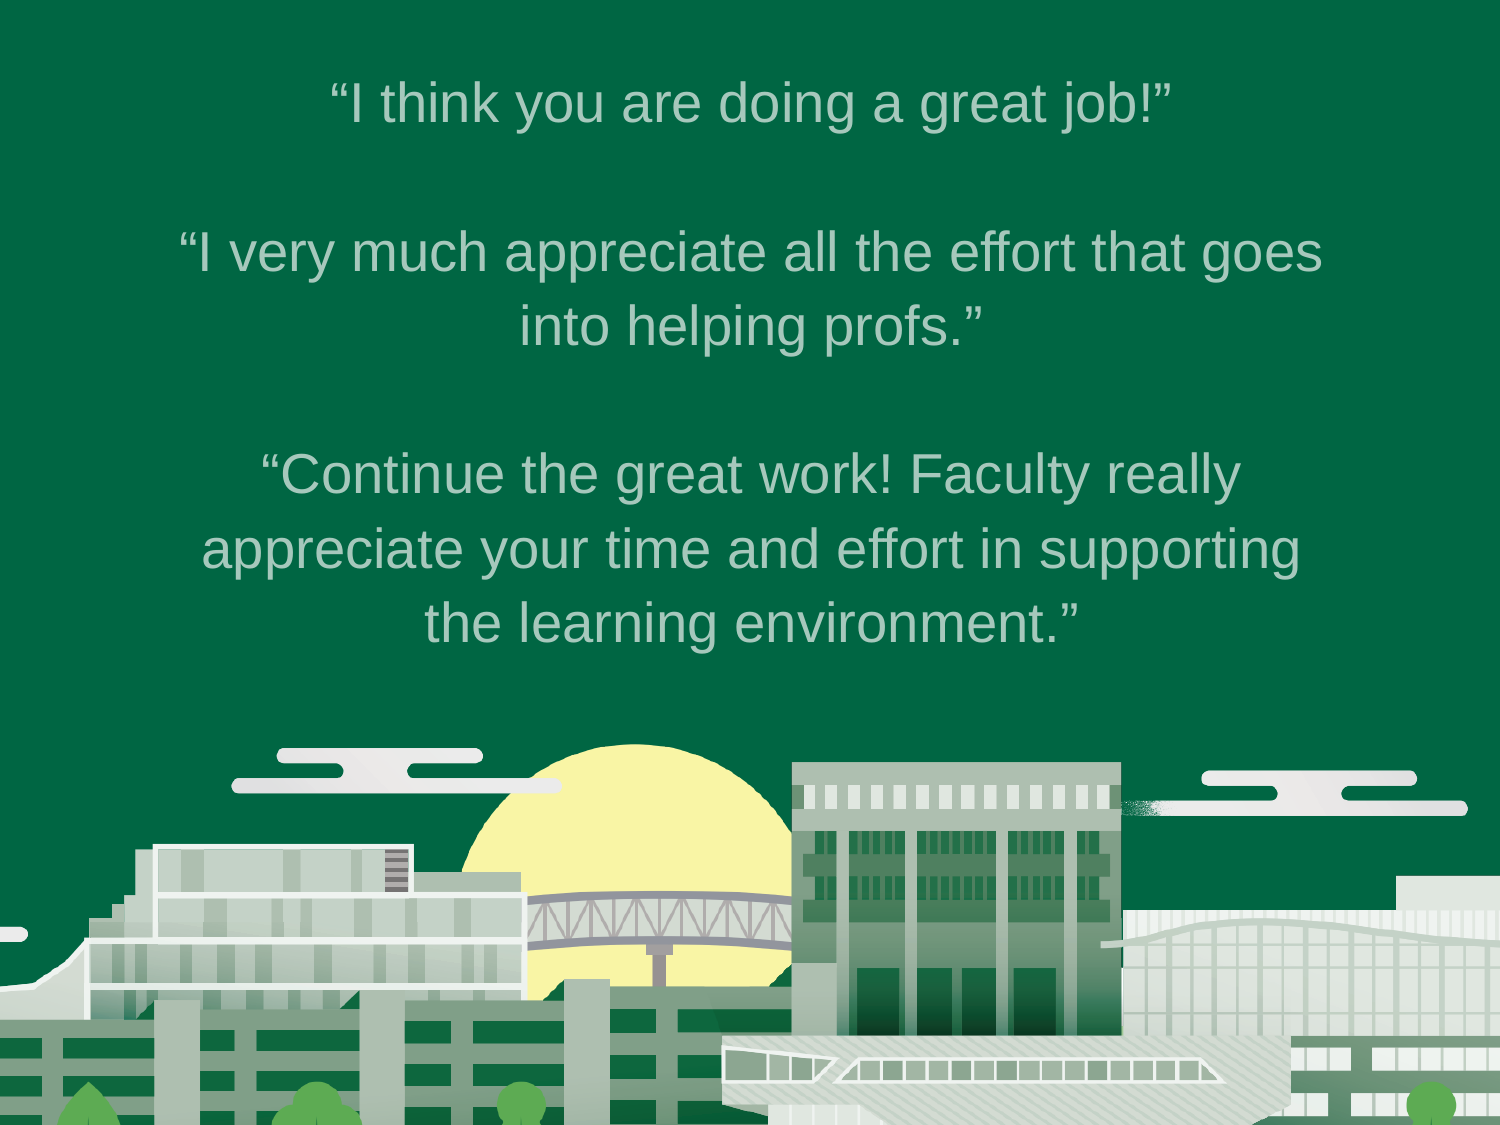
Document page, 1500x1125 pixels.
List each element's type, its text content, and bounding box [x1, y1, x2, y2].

picture [0, 0, 1500, 986]
title “I think you are doing a great job!” “I very much appreciate all the effort that goes into helping profs.” “Continue the great work! Faculty really appreciate your time and effort in supporting the learning environment.” [166, 175, 1337, 606]
